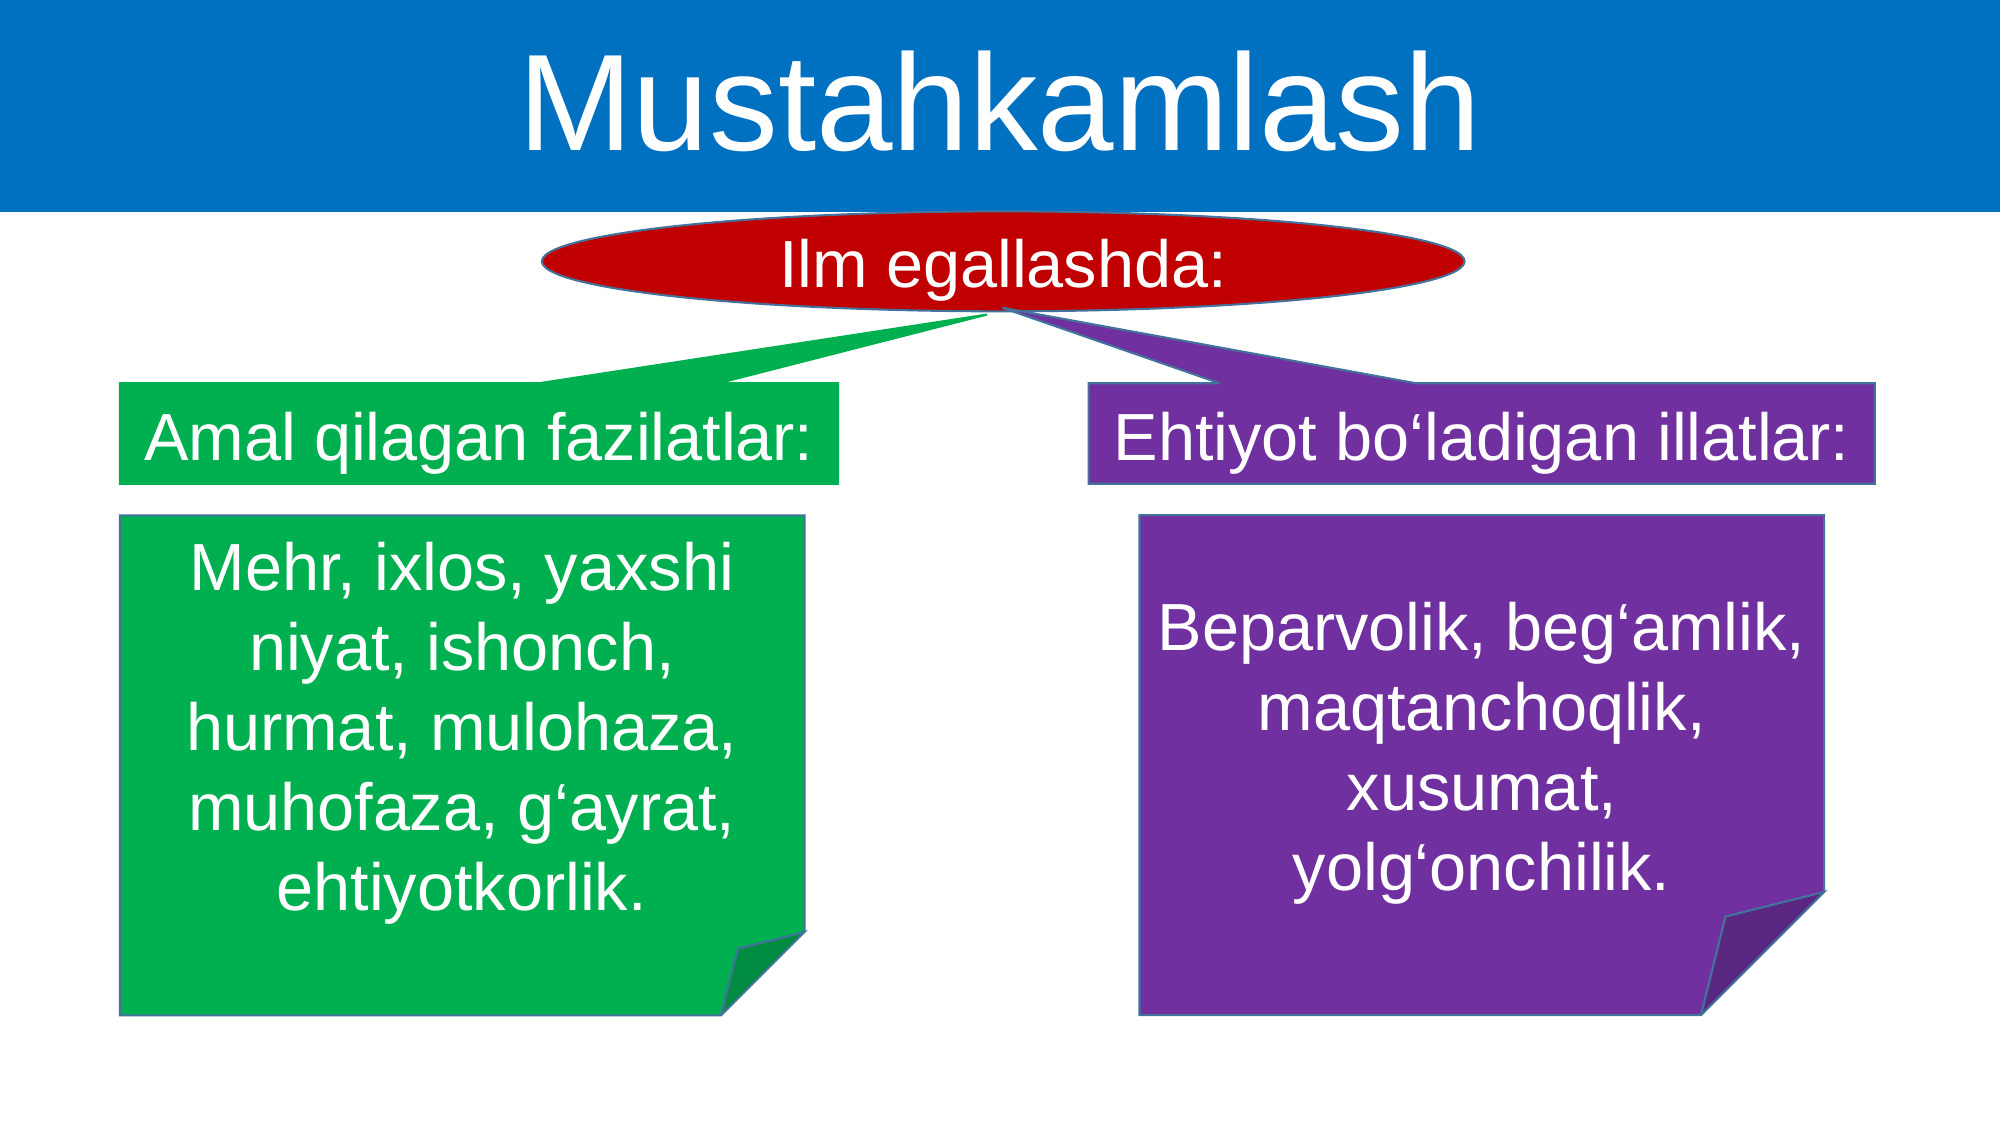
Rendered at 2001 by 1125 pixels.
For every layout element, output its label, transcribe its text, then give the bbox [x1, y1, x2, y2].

text_box Beparvolik, beg‘amlik, maqtanchoqlik, xusumat, yolg‘onchilik. [1138, 514, 1828, 1017]
text_box Amal qilagan fazilatlar: [118, 313, 988, 485]
text_box Ilm egallashda: [540, 210, 1466, 313]
text_box Ehtiyot bo‘ladigan illatlar: [1001, 306, 1876, 485]
title Mustahkamlash [0, 0, 2000, 212]
text_box Mehr, ixlos, yaxshi niyat, ishonch, hurmat, mulohaza, muhofaza, g‘ayrat, ehtiyotkorlik. [118, 514, 808, 1017]
